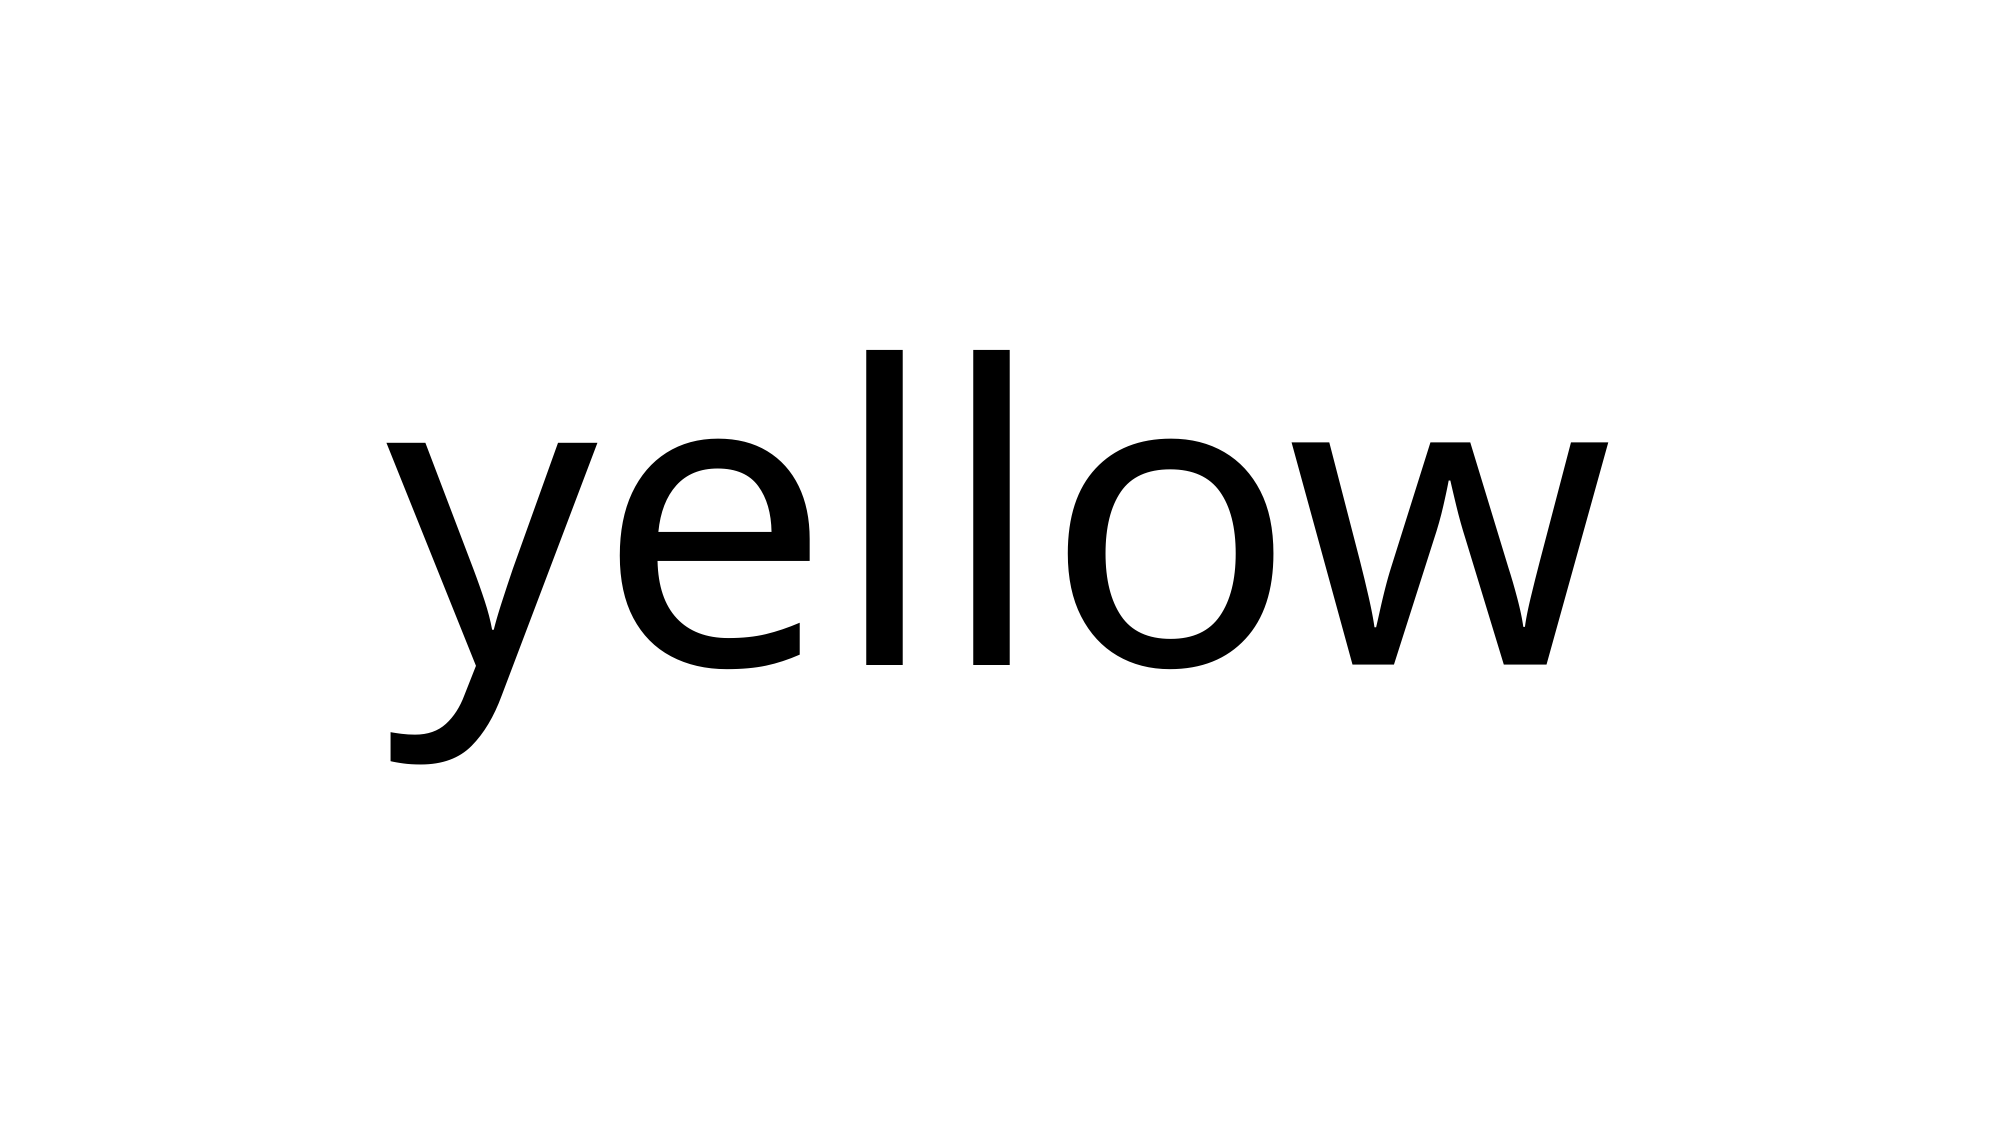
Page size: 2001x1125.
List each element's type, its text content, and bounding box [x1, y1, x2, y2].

list yellow [137, 299, 1863, 1014]
